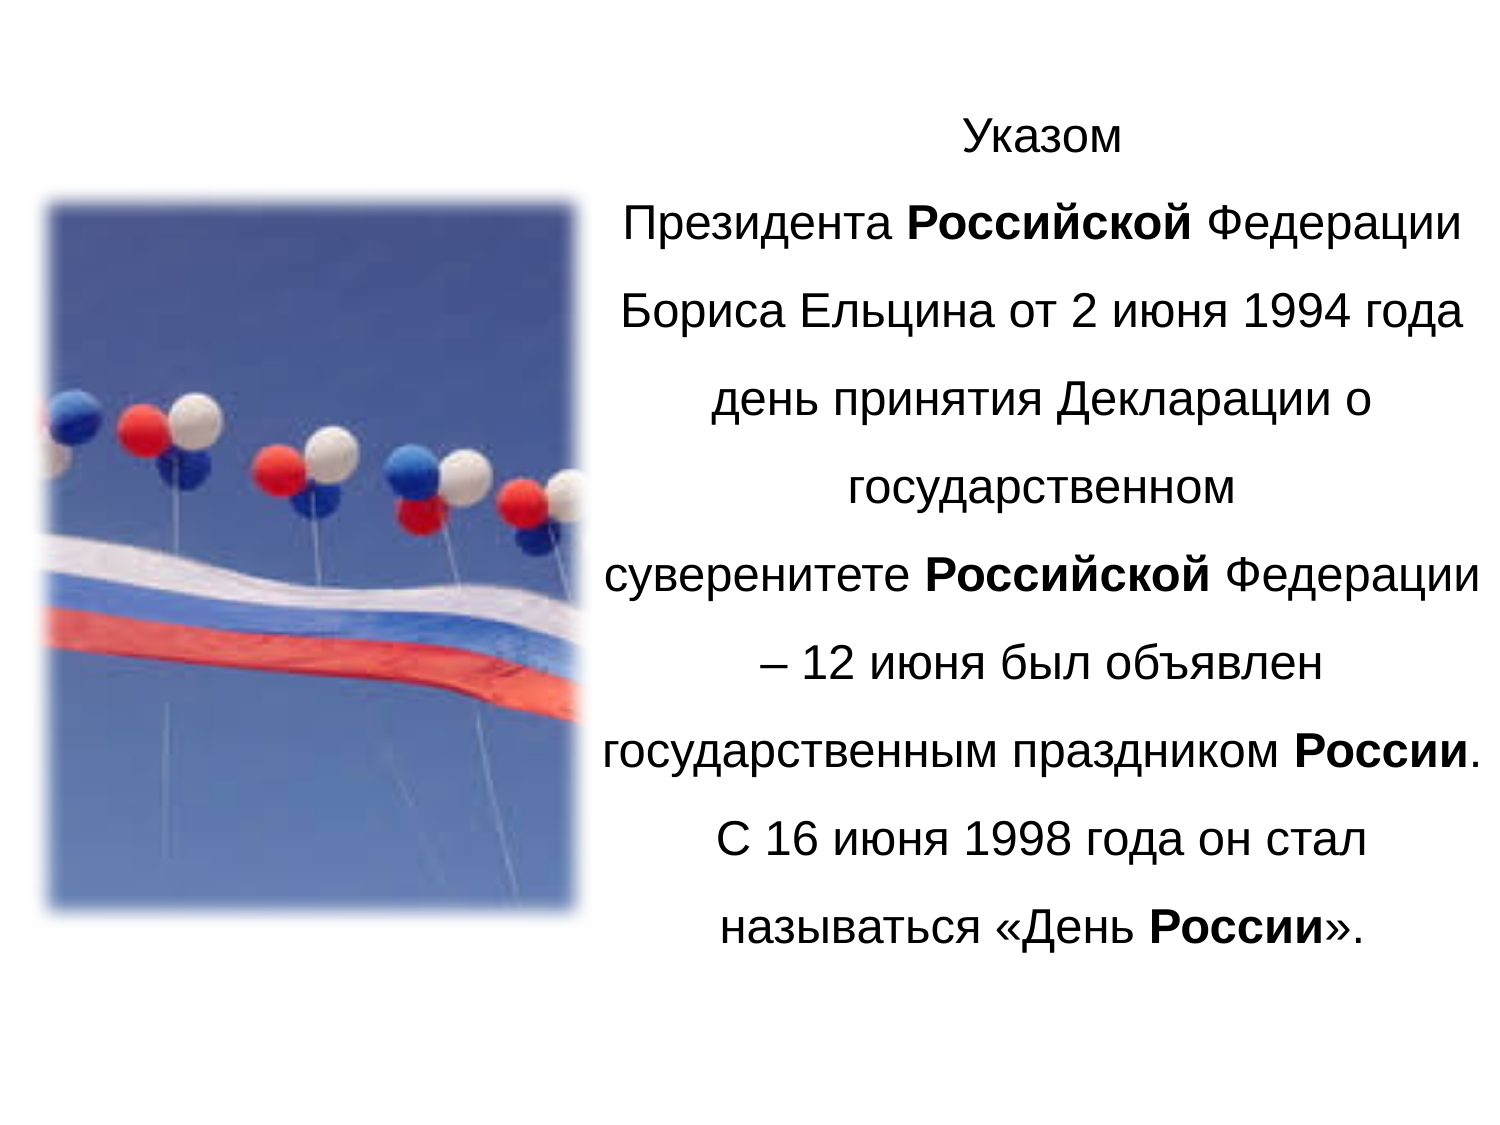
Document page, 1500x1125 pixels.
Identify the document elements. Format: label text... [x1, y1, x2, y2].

picture [29, 184, 593, 929]
list Указом Президента Российской Федерации Бориса Ельцина от 2 июня 1994 года день принятия Декларации о государственном суверенитете Российской Федерации – 12 июня был объявлен государственным праздником России. С 16 июня 1998 года он стал называться «День России». [584, 66, 1500, 1005]
